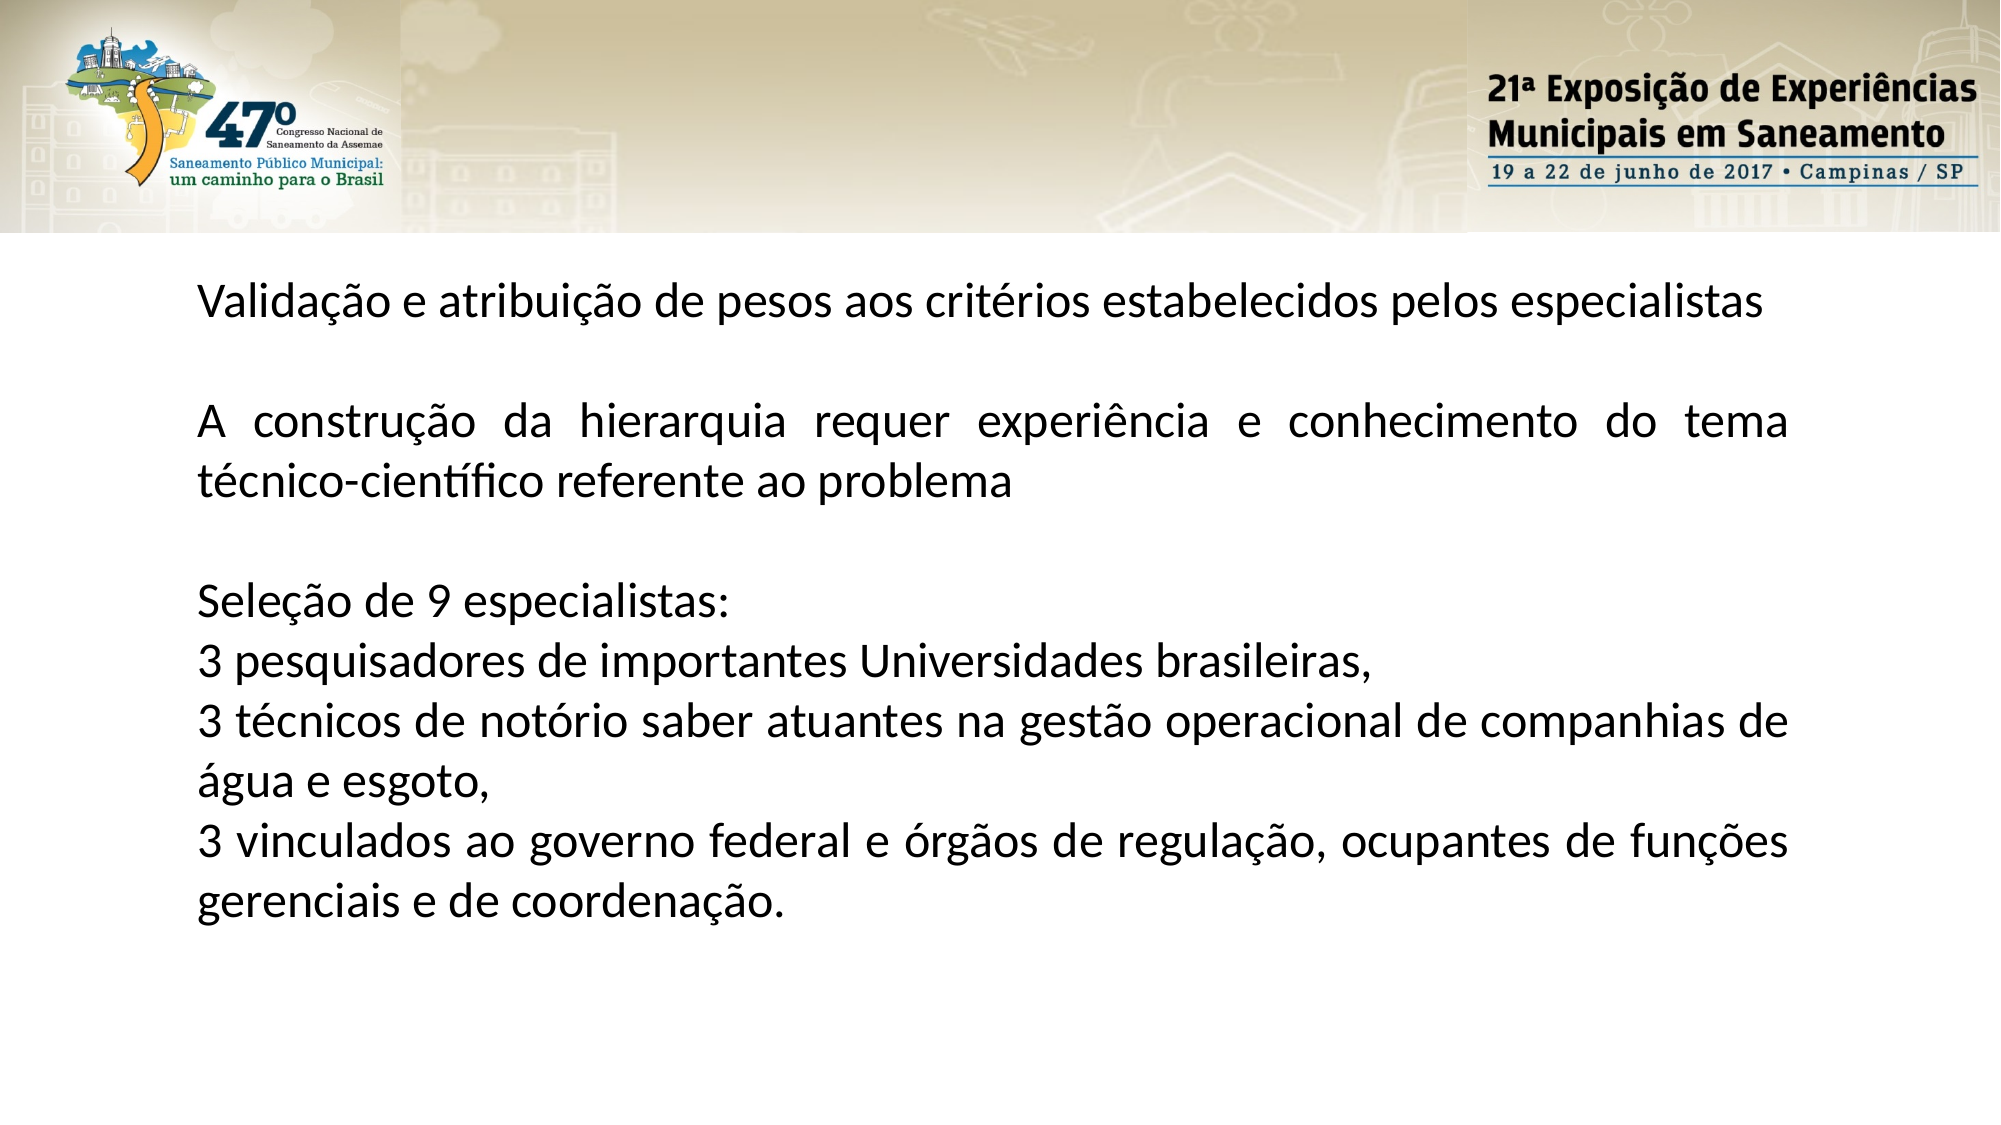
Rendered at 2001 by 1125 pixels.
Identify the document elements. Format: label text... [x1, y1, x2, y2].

text_box Validação e atribuição de pesos aos critérios estabelecidos pelos especialistas A construção da hierarquia requer experiência e conhecimento do tema técnico-científico referente ao problema Seleção de 9 especialistas: 3 pesquisadores de importantes Universidades brasileiras, 3 técnicos de notório saber atuantes na gestão operacional de companhias de água e esgoto, 3 vinculados ao governo federal e órgãos de regulação, ocupantes de funções gerenciais e de coordenação. [182, 259, 1806, 995]
picture [0, 0, 2000, 233]
